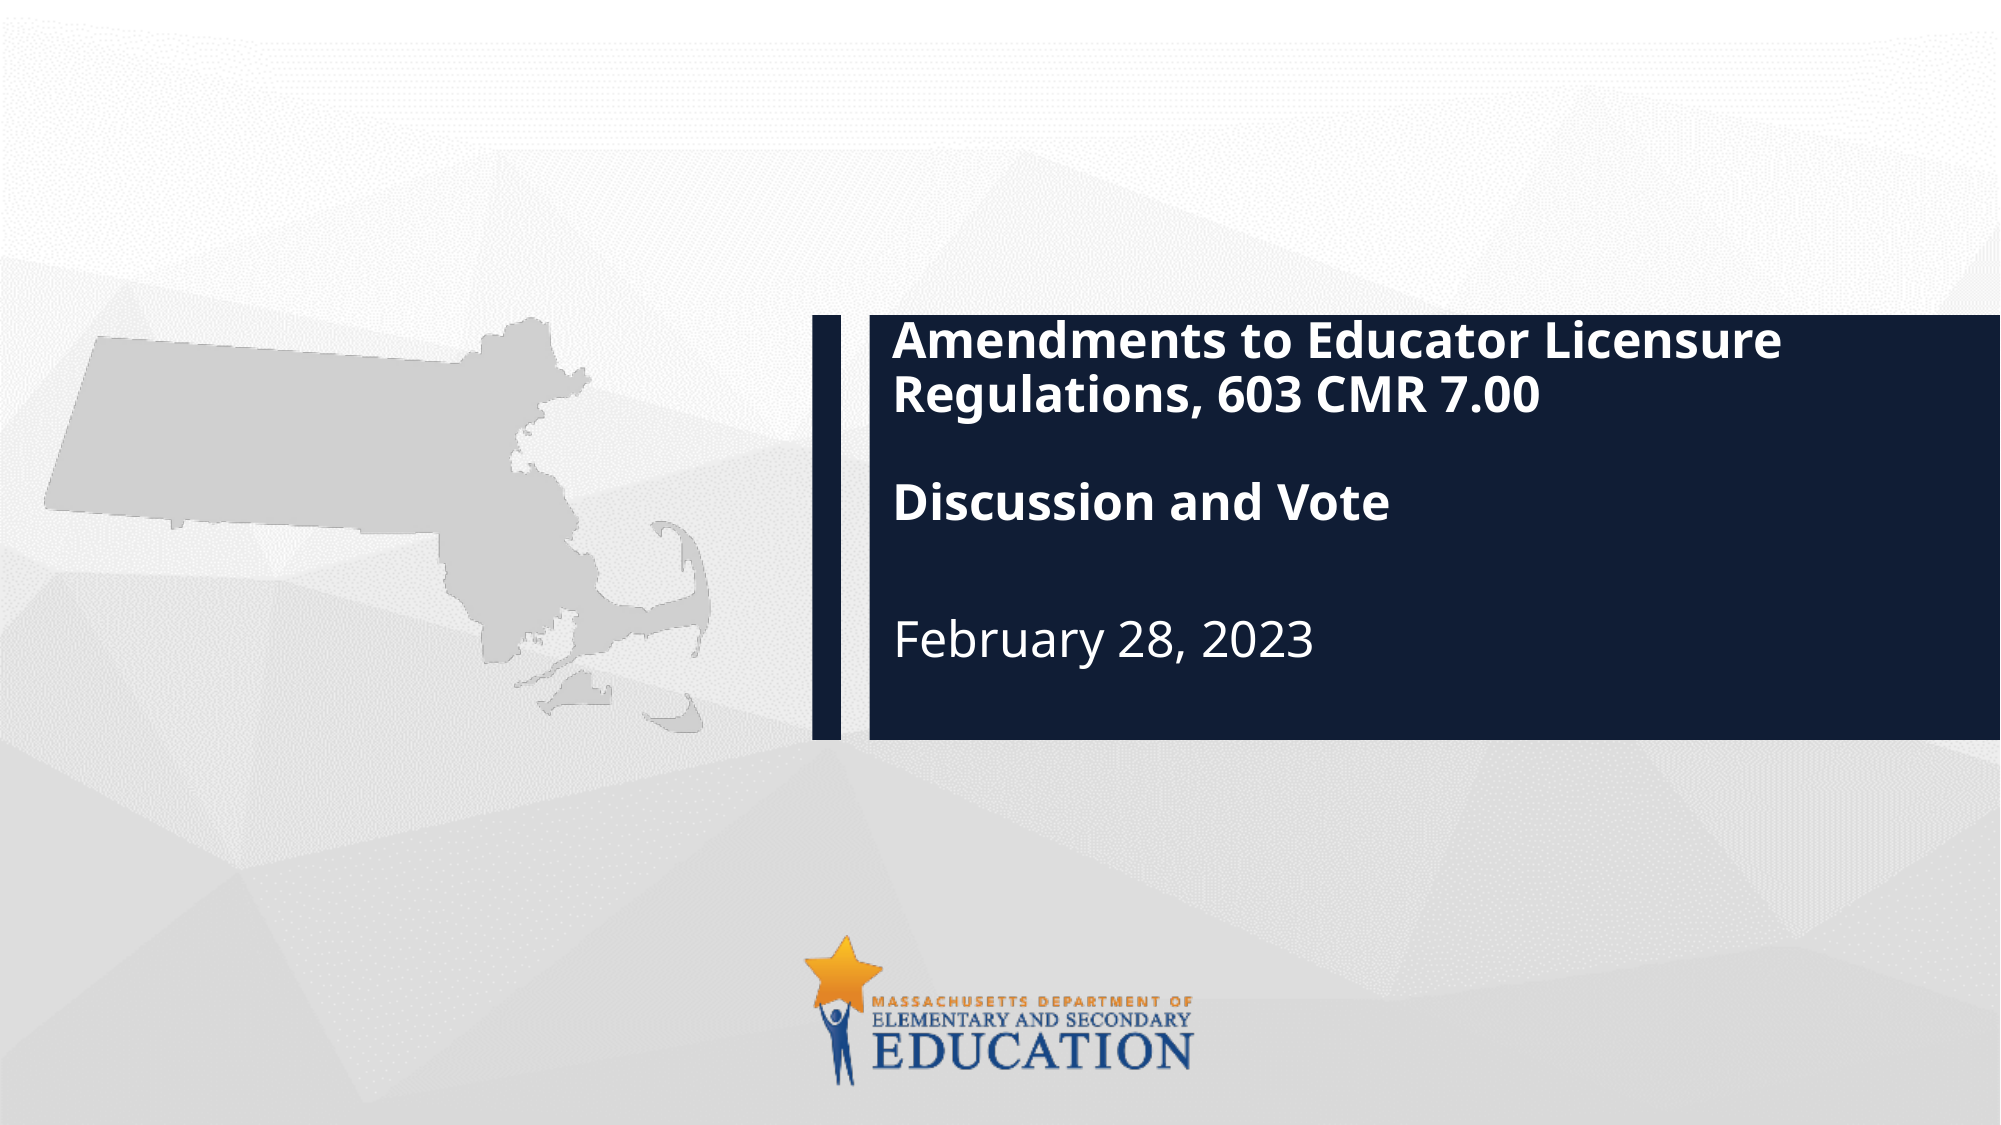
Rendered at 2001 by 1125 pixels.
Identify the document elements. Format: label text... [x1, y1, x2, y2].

picture [0, 0, 2001, 1125]
subtitle February 28, 2023 [878, 607, 1999, 743]
title Amendments to Educator Licensure Regulations, 603 CMR 7.00 Discussion and Vote [877, 361, 1999, 743]
